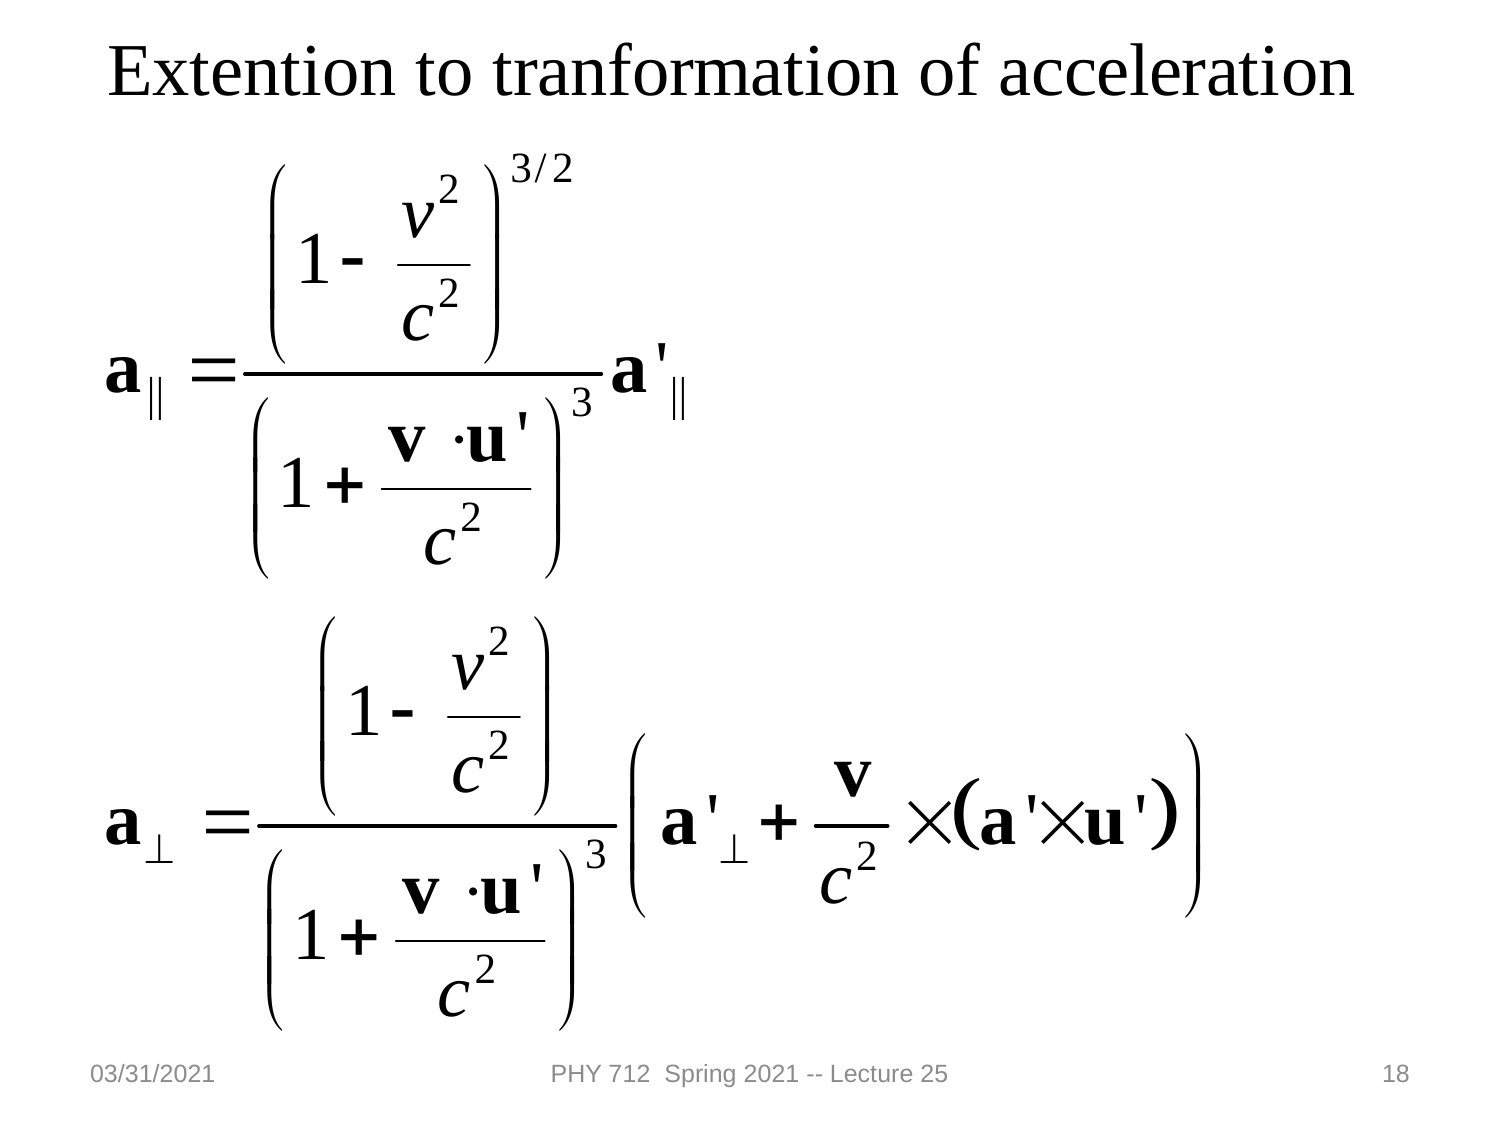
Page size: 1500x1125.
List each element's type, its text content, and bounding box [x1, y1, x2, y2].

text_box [99, 32, 1368, 1043]
slide_number 18 [1074, 1042, 1425, 1103]
footer PHY 712 Spring 2021 -- Lecture 25 [512, 1052, 988, 1103]
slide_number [75, 1042, 425, 1103]
